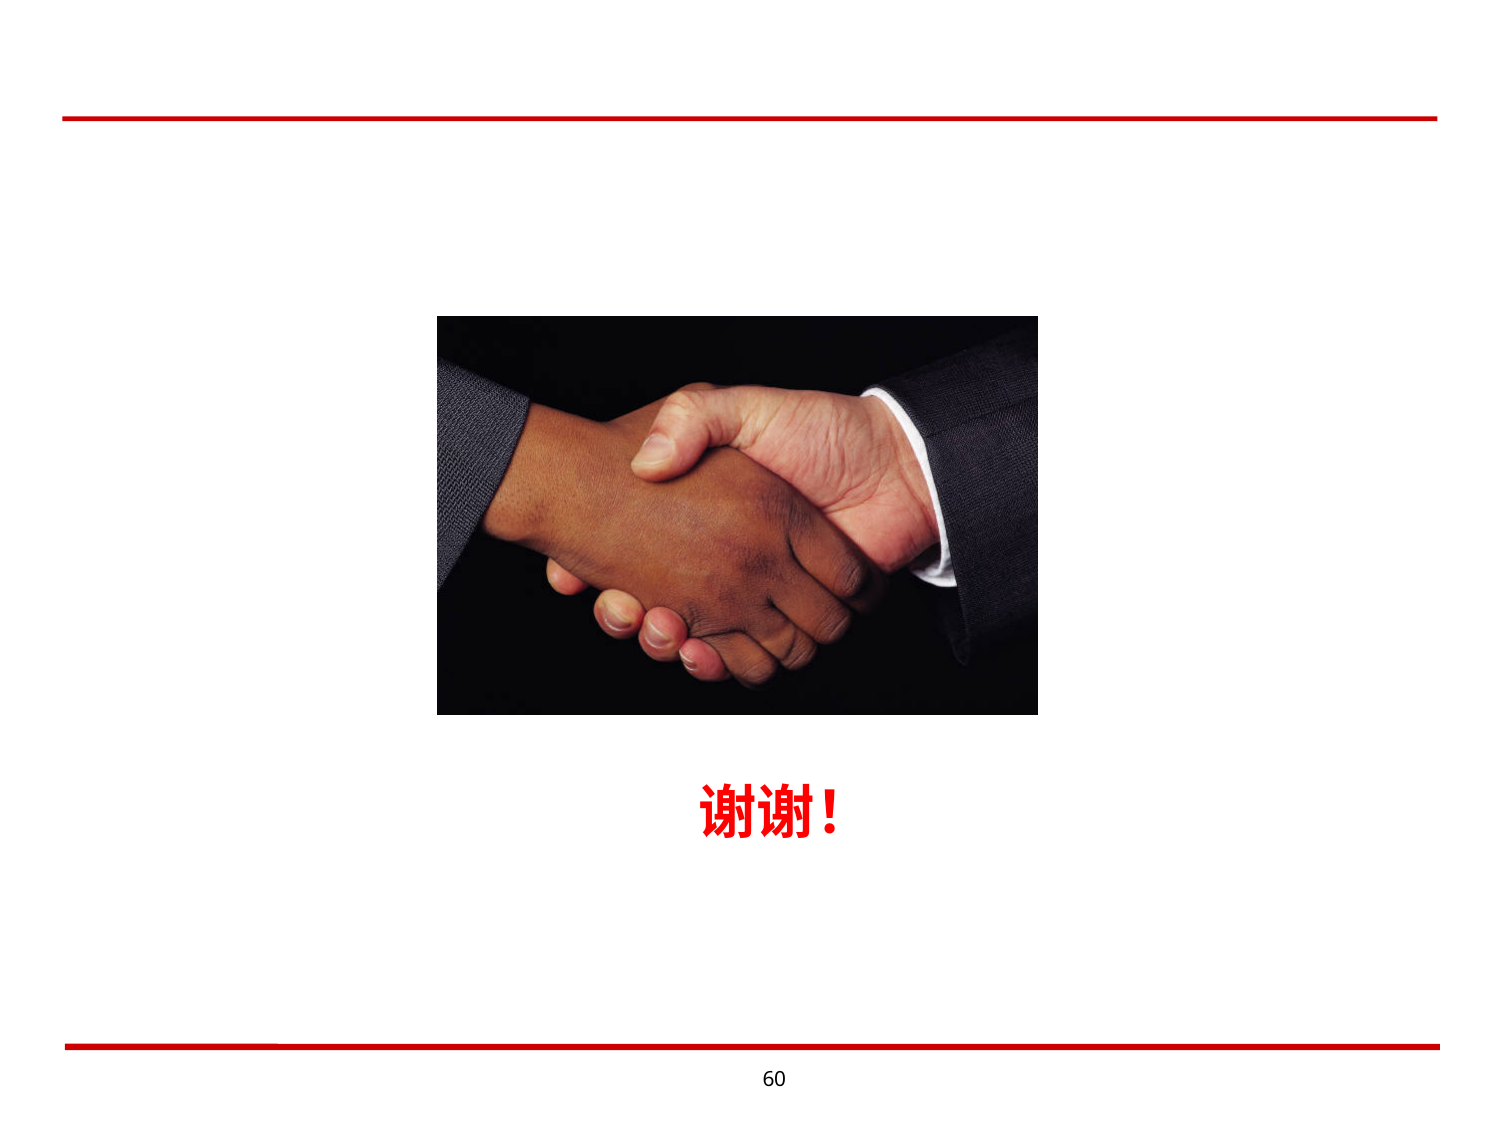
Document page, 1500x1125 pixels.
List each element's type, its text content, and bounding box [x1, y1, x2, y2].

text_box 谢谢！ [469, 767, 1103, 933]
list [437, 316, 1038, 715]
